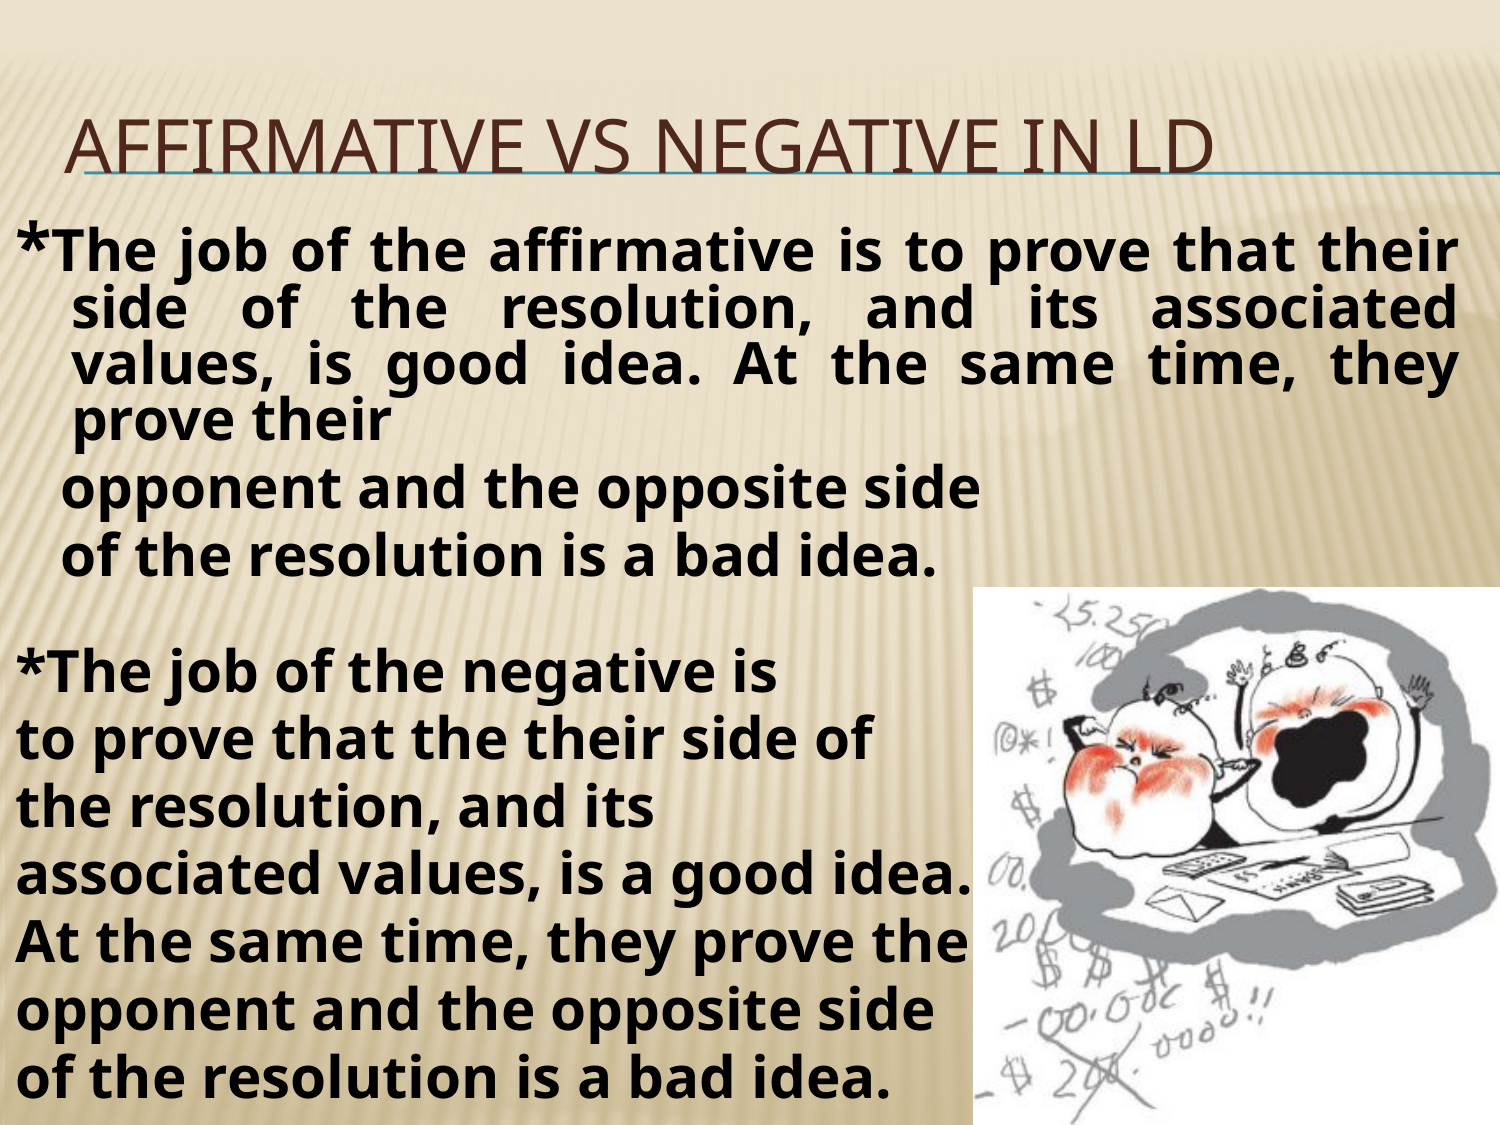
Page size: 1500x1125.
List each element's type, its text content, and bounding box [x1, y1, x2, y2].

picture [972, 587, 1500, 1125]
list *The job of the affirmative is to prove that their side of the resolution, and its associated values, is good idea. At the same time, they prove their opponent and the opposite side of the resolution is a bad idea. *The job of the negative is to prove that the their side of the resolution, and its associated values, is a good idea. At the same time, they prove their opponent and the opposite side of the resolution is a bad idea. [0, 212, 1476, 998]
title Affirmative VS Negative in LD [50, 75, 1475, 212]
